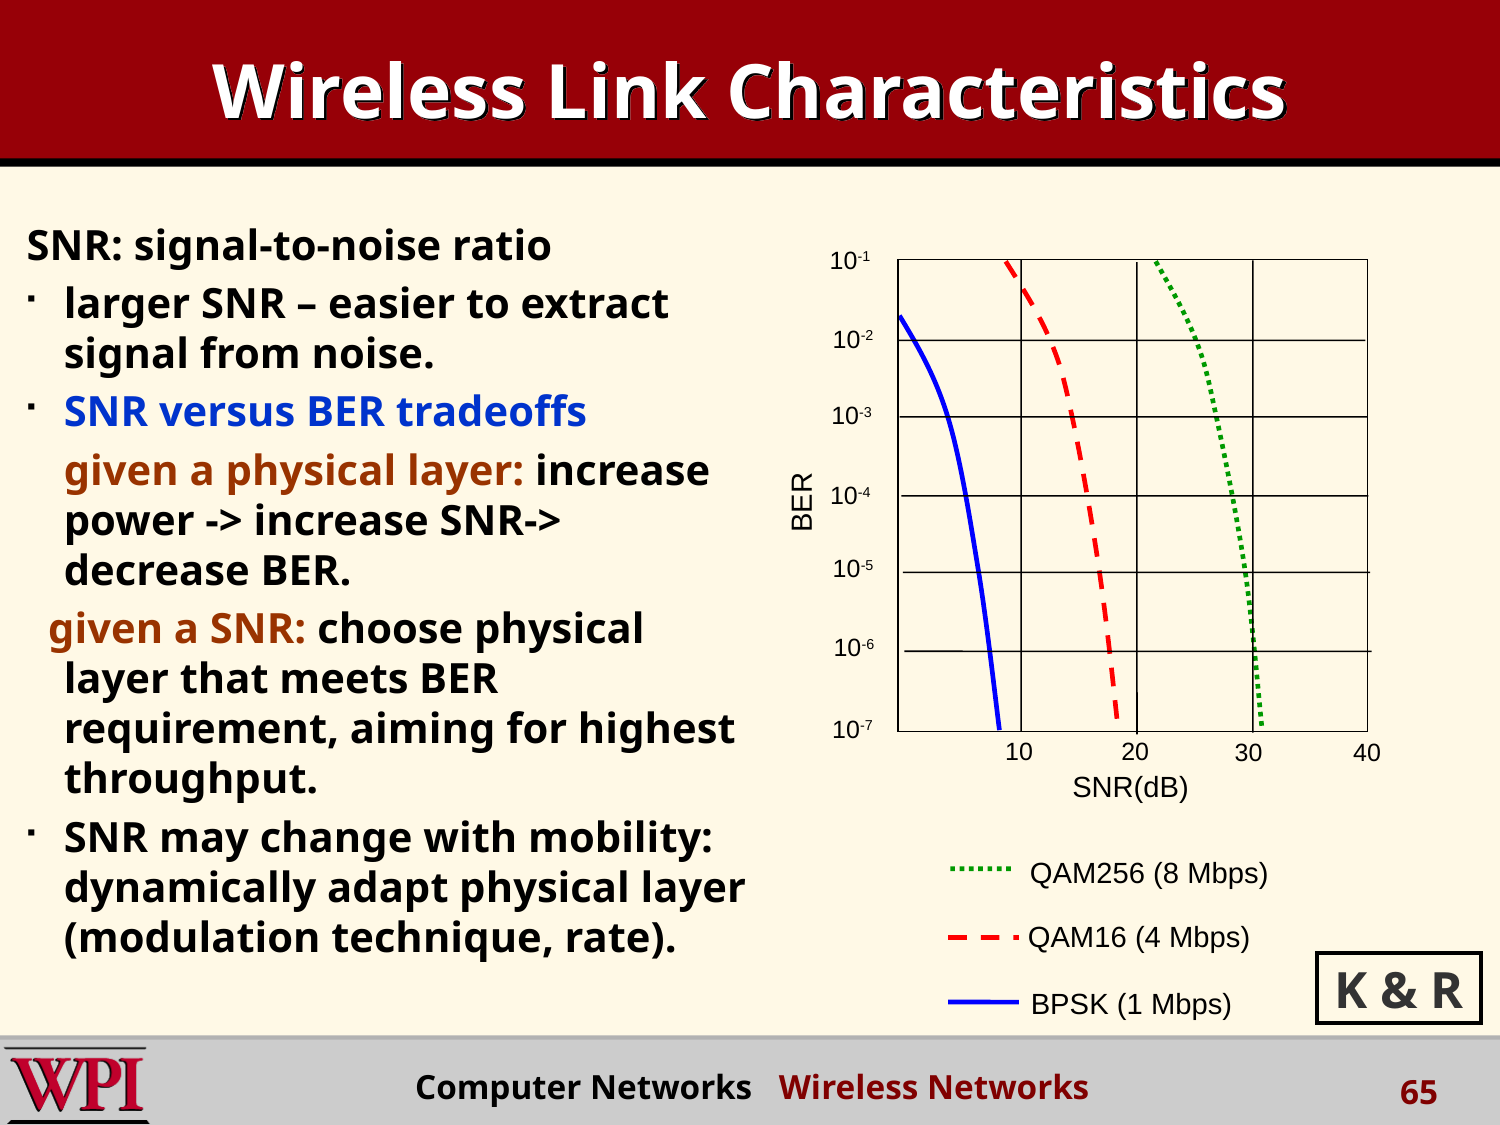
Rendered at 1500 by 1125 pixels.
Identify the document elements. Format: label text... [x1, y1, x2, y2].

text_box [1022, 259, 1368, 495]
text_box [1022, 652, 1136, 732]
picture [0, 0, 1500, 158]
text_box 10-2 [817, 315, 889, 361]
text_box 10-3 [816, 392, 887, 438]
list SNR: signal-to-noise ratio larger SNR – easier to extract signal from noise. SNR versus BER tradeoffs given a physical layer: increase power -> increase SNR-> decrease BER. given a SNR: choose physical layer that meets BER requirement, aiming for highest throughput. SNR may change with mobility: dynamically adapt physical layer (modulation technique, rate). [11, 210, 766, 1020]
footer Computer Networks Wireless Networks [210, 1058, 1304, 1107]
text_box BER [775, 457, 825, 548]
text_box 10 [990, 727, 1048, 773]
text_box 10-7 [817, 705, 888, 751]
text_box [1137, 573, 1252, 651]
text_box [1253, 496, 1368, 572]
text_box 10-1 [814, 236, 886, 282]
text_box [1253, 573, 1368, 651]
text_box [1253, 652, 1368, 732]
text_box SNR(dB) [1057, 760, 1204, 811]
picture [0, 167, 1500, 1035]
text_box 10-4 [815, 472, 886, 518]
text_box QAM16 (4 Mbps) [1013, 911, 1266, 961]
text_box 40 [1338, 729, 1396, 774]
text_box 10-5 [817, 545, 889, 591]
text_box 30 [1219, 728, 1278, 774]
text_box BPSK (1 Mbps) [1015, 977, 1248, 1028]
text_box 10-6 [818, 624, 890, 670]
text_box QAM256 (8 Mbps) [1015, 846, 1284, 897]
text_box [1137, 652, 1252, 732]
text_box K & R [1316, 952, 1481, 1024]
title Wireless Link Characteristics [29, 18, 1471, 150]
text_box 20 [1106, 728, 1165, 760]
text_box [898, 341, 1021, 732]
slide_number 65 [1344, 1063, 1495, 1102]
picture [0, 1040, 1500, 1125]
text_box [898, 259, 1021, 340]
text_box [1022, 496, 1136, 572]
text_box [1022, 573, 1136, 651]
text_box [1137, 496, 1252, 572]
